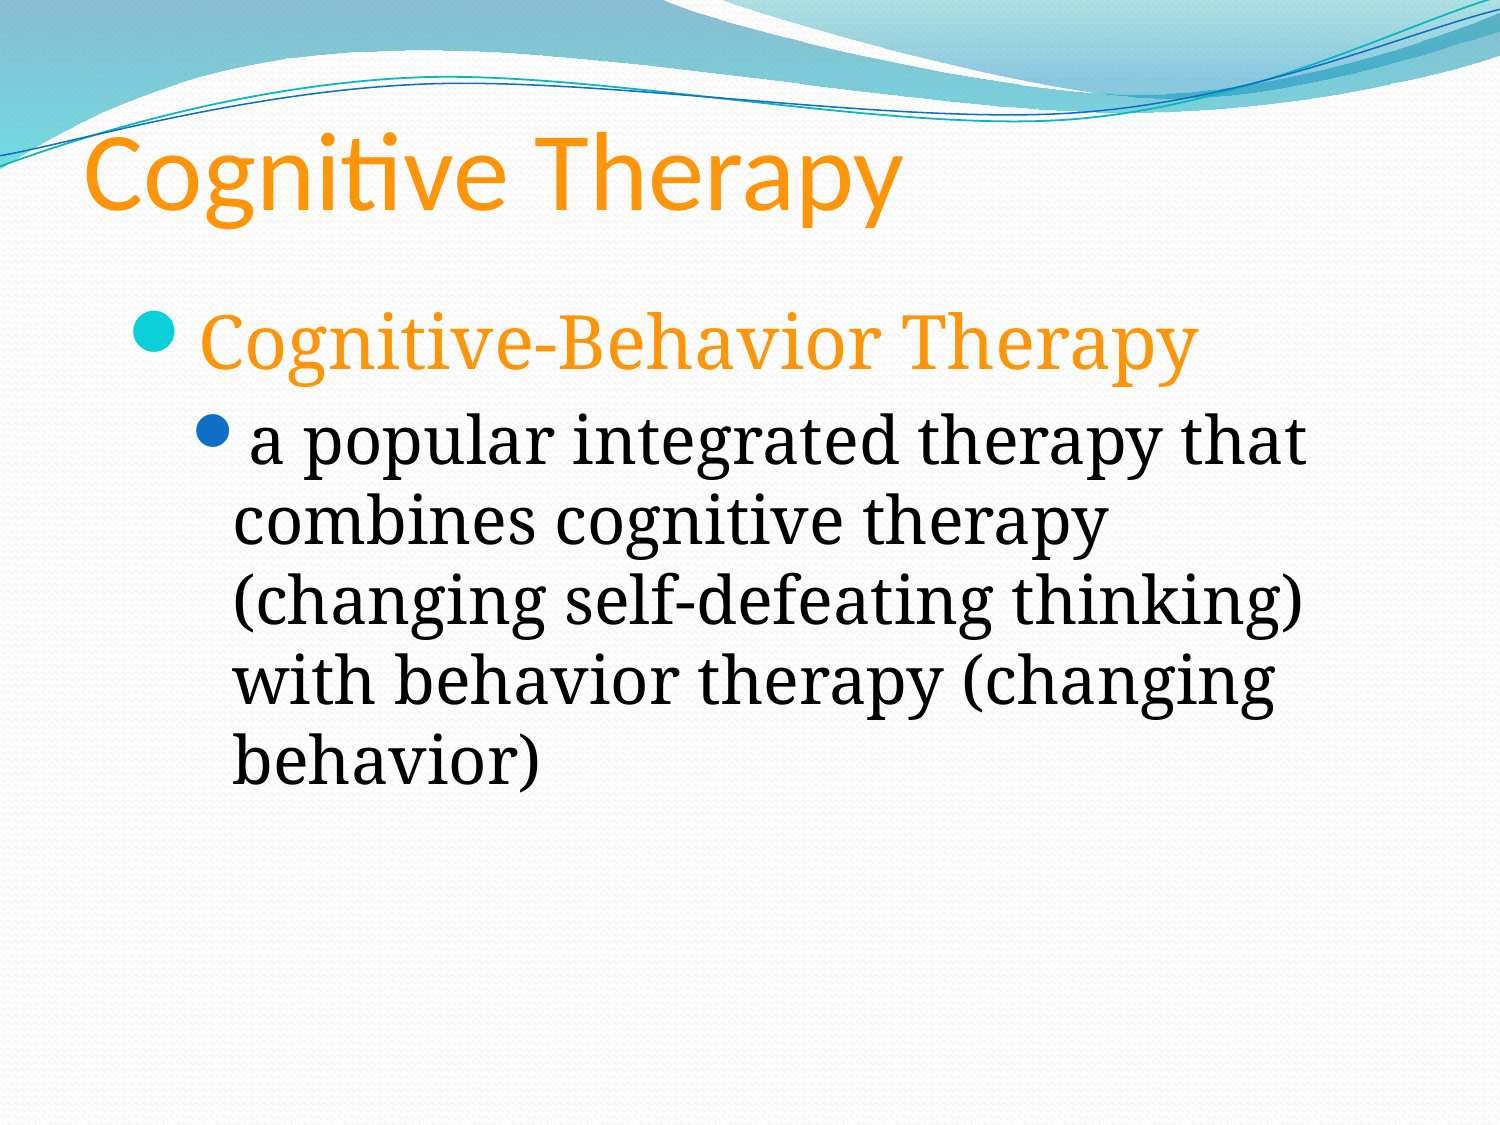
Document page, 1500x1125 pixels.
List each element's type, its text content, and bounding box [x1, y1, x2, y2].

list Cognitive-Behavior Therapy a popular integrated therapy that combines cognitive therapy (changing self-defeating thinking) with behavior therapy (changing behavior) [112, 287, 1450, 972]
title Cognitive Therapy [83, 45, 1298, 234]
